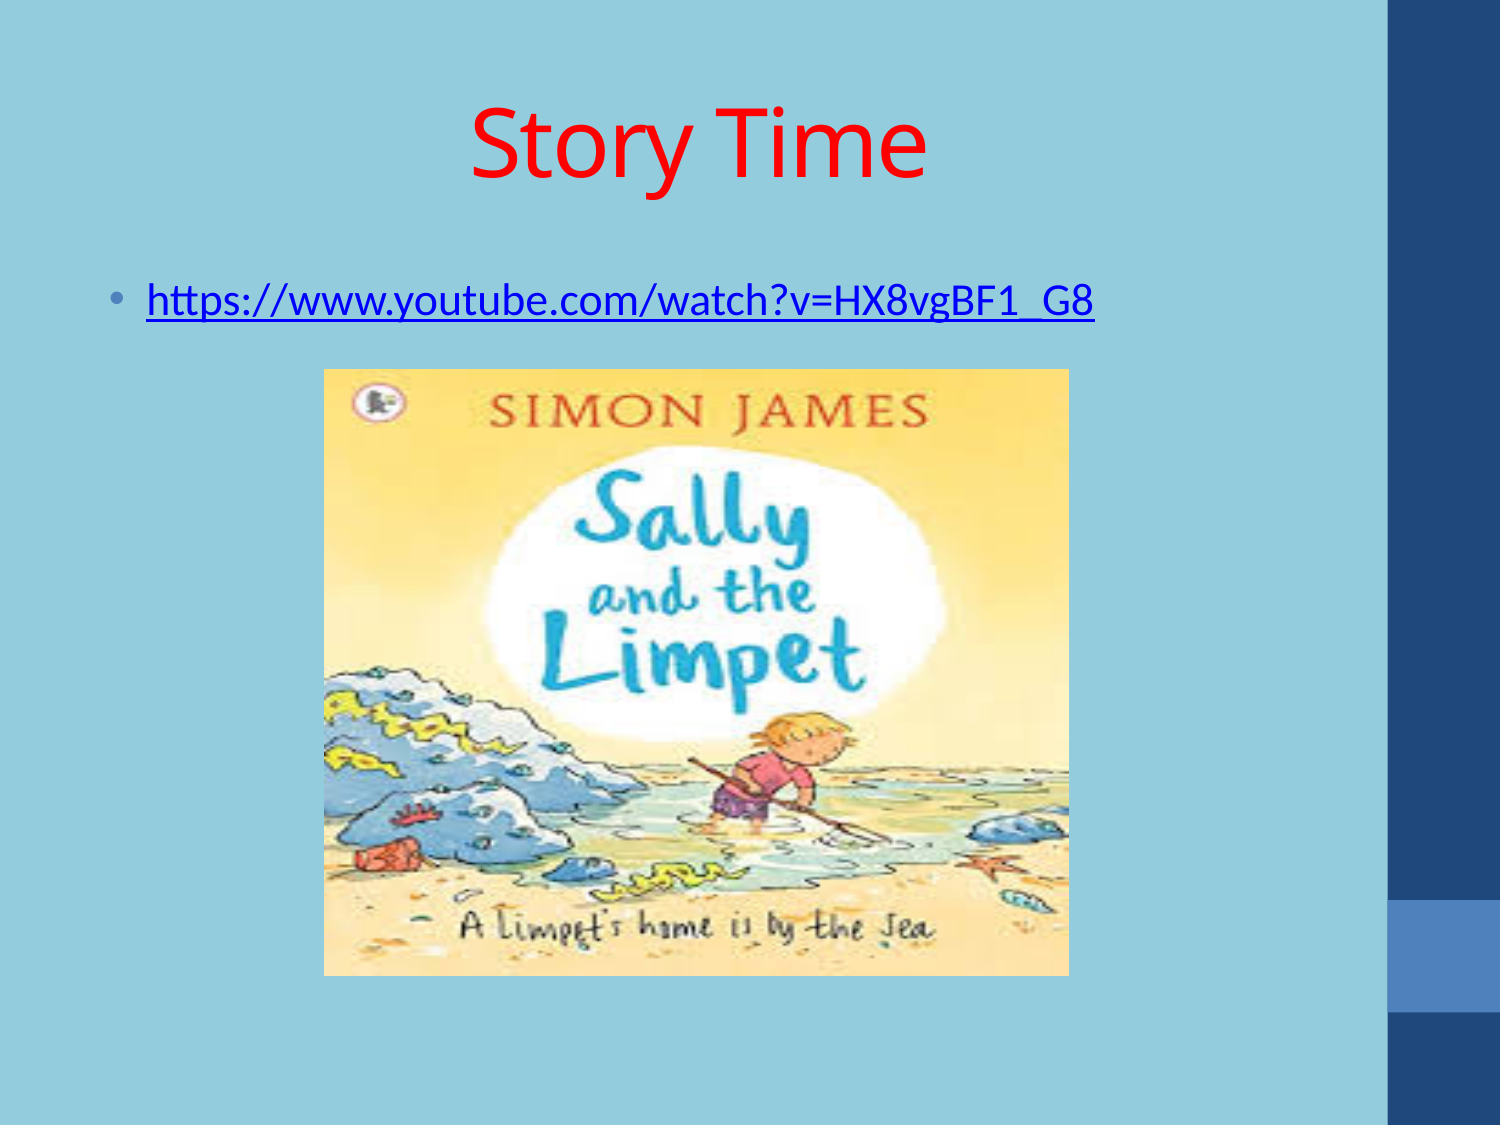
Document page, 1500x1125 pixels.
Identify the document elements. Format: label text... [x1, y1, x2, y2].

picture [324, 368, 1070, 977]
list https://www.youtube.com/watch?v=HX8vgBF1_G8 [75, 262, 1325, 1050]
title Story Time [75, 45, 1325, 233]
